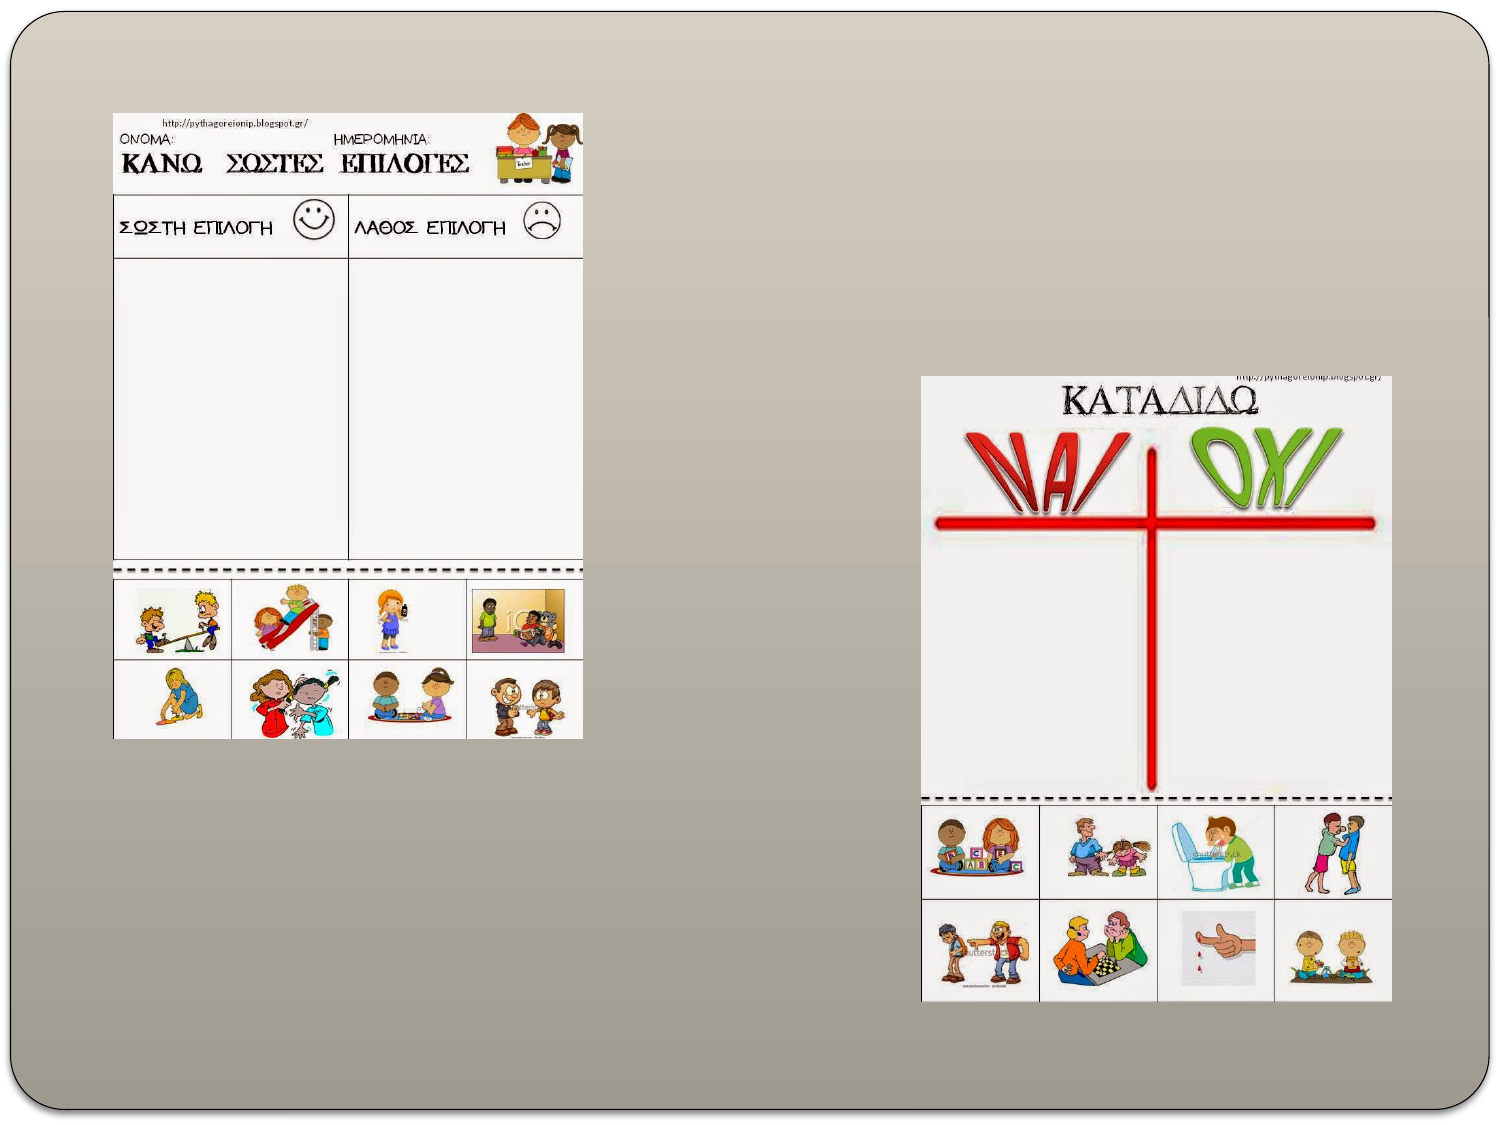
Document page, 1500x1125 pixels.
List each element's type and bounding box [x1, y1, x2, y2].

picture [113, 113, 584, 739]
picture [921, 376, 1392, 1002]
